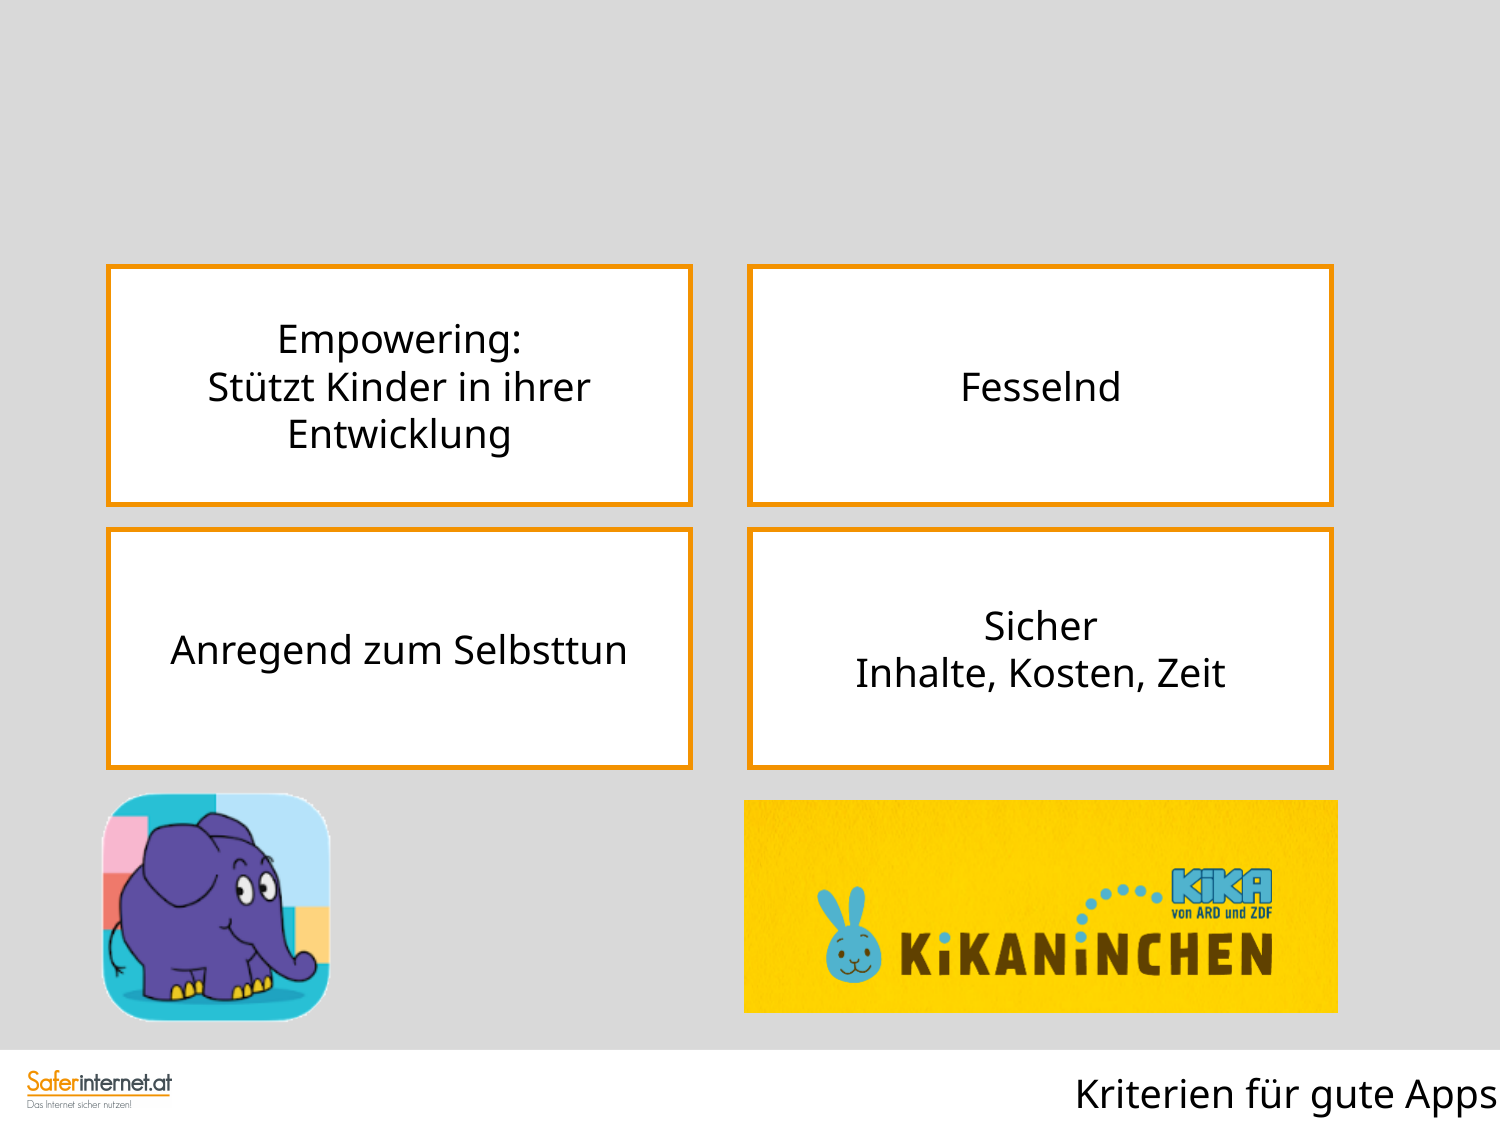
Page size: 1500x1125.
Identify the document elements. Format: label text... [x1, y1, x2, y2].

picture [88, 784, 340, 1030]
text_box Fesselnd [749, 265, 1333, 505]
text_box Sicher Inhalte, Kosten, Zeit [749, 528, 1333, 768]
text_box Kriterien für gute Apps [1059, 1061, 1500, 1124]
text_box Anregend zum Selbsttun [108, 528, 691, 768]
picture [744, 800, 1338, 1014]
text_box Empowering: Stützt Kinder in ihrer Entwicklung [108, 265, 691, 505]
picture [27, 1070, 172, 1108]
